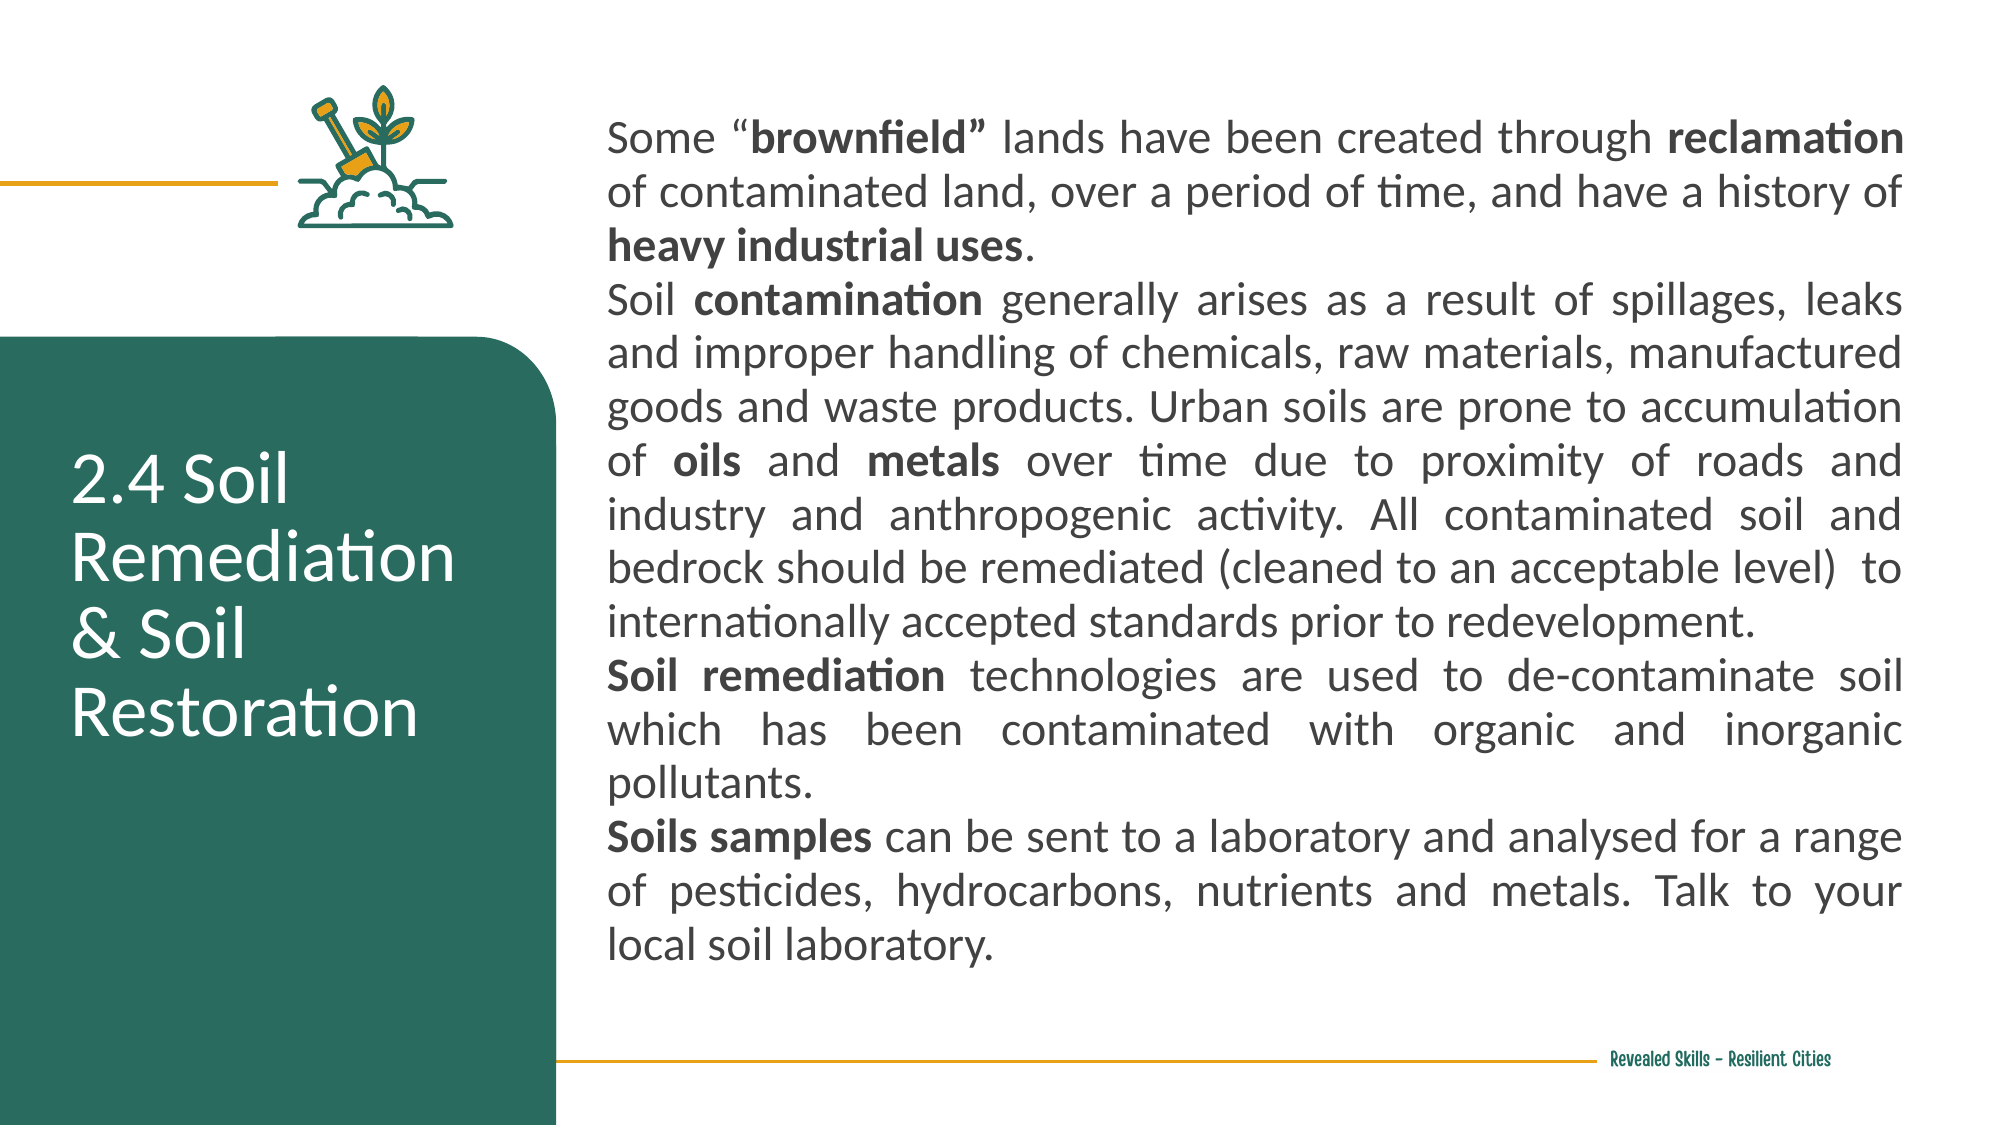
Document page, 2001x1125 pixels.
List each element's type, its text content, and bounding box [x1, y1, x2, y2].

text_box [297, 84, 454, 229]
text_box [0, 336, 557, 1125]
list Some “brownfield” lands have been created through reclamation of contaminated land, over a period of time, and have a history of heavy industrial uses. Soil contamination generally arises as a result of spillages, leaks and improper handling of chemicals, raw materials, manufactured goods and waste products. Urban soils are prone to accumulation of oils and metals over time due to proximity of roads and industry and anthropogenic activity. All contaminated soil and bedrock should be remediated (cleaned to an acceptable level) to internationally accepted standards prior to redevelopment. Soil remediation technologies are used to de-contaminate soil which has been contaminated with organic and inorganic pollutants. Soils samples can be sent to a laboratory and analysed for a range of pesticides, hydrocarbons, nutrients and metals. Talk to your local soil laboratory. [592, 102, 1921, 1125]
